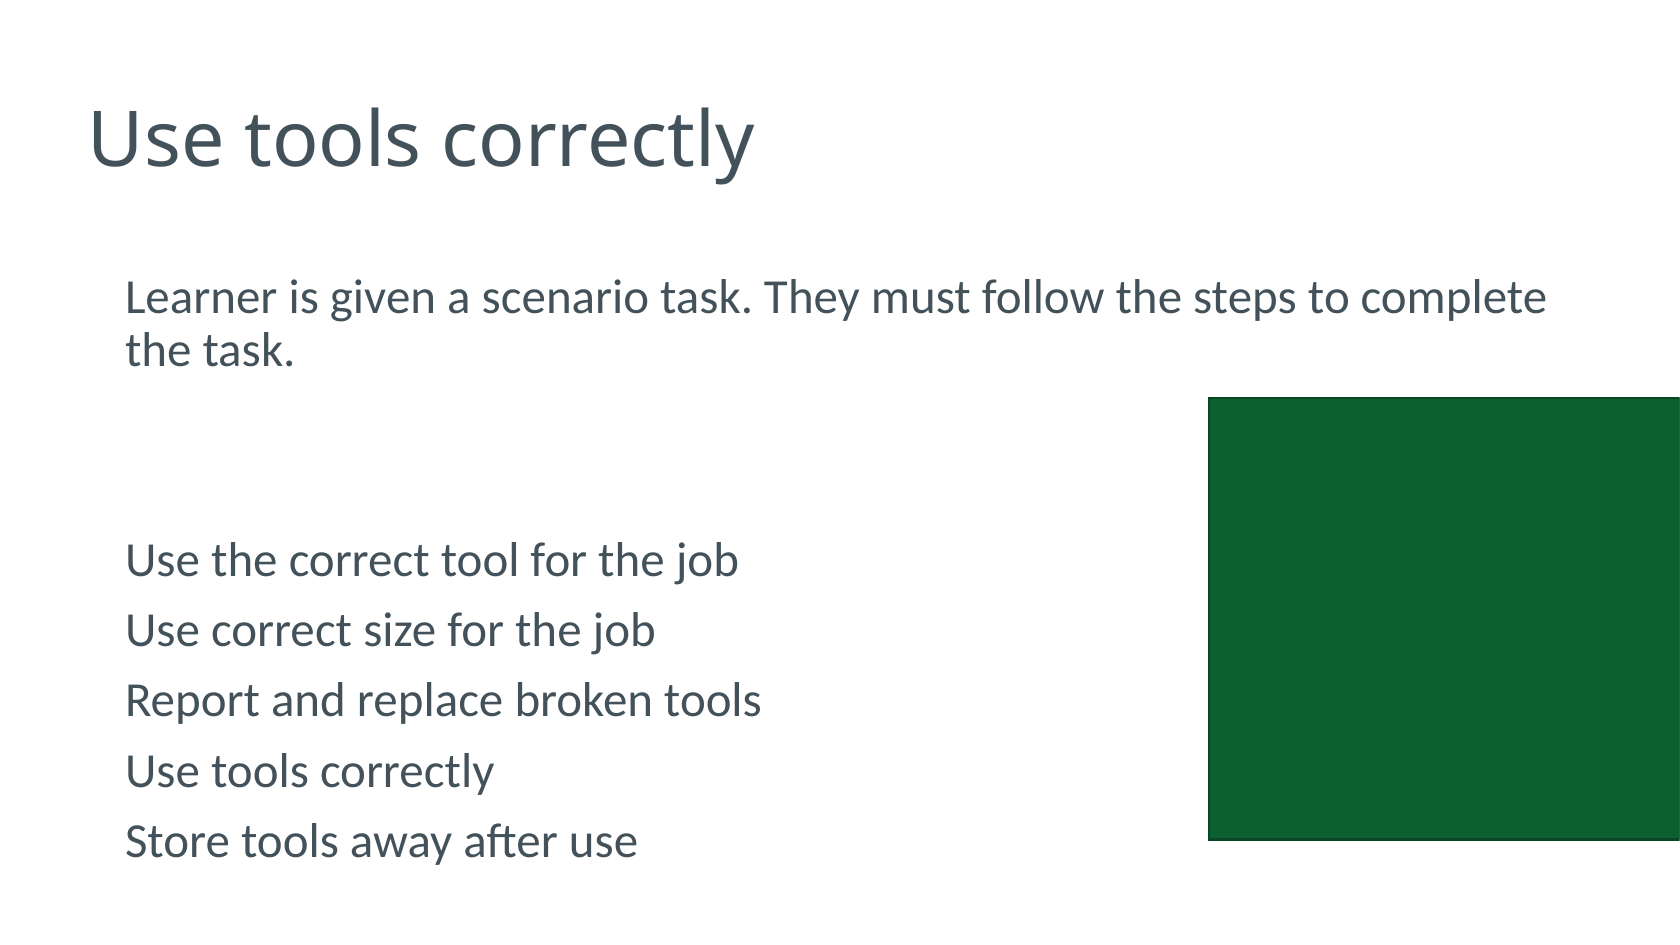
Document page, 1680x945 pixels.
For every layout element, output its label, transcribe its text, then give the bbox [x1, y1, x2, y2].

text_box Use the correct tool for the job Use correct size for the job Report and replace broken tools Use tools correctly Store tools away after use [110, 526, 1632, 681]
title Use tools correctly [72, 50, 1522, 233]
text_box Learner is given a scenario task. They must follow the steps to complete the task. [110, 263, 1632, 418]
text_box [1208, 397, 1680, 841]
list [85, 238, 1607, 393]
